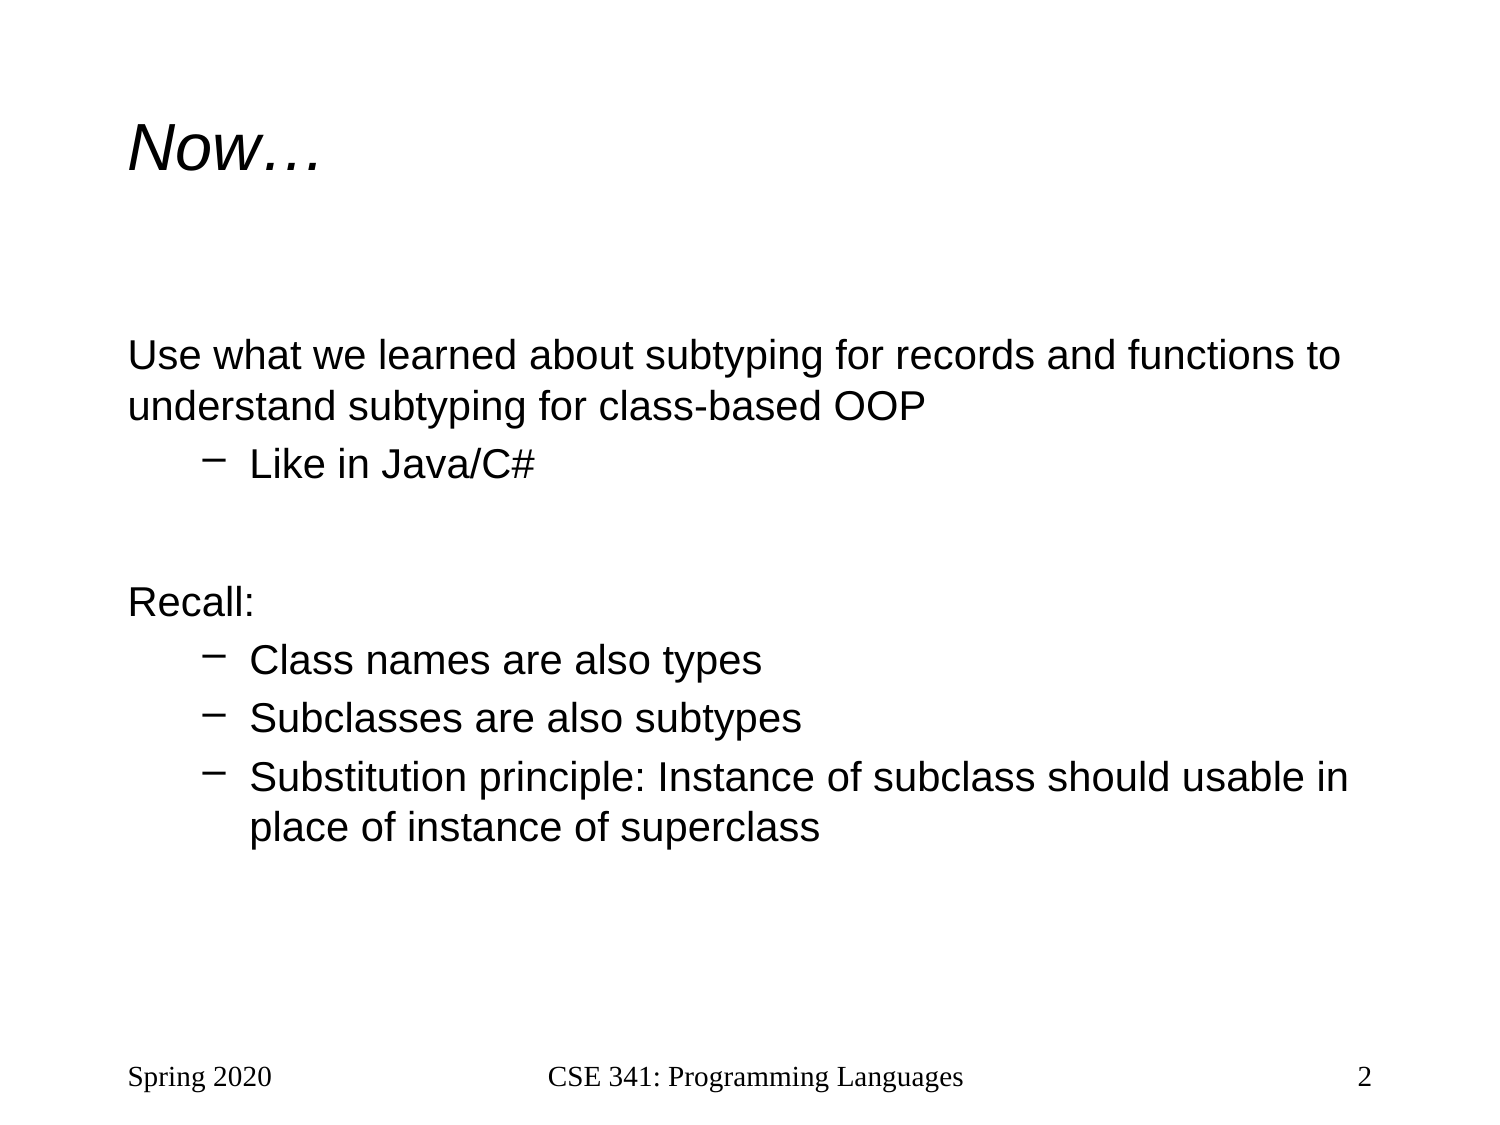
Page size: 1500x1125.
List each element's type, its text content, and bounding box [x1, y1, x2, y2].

footer CSE 341: Programming Languages [474, 1049, 1038, 1125]
slide_number 2 [1074, 1049, 1388, 1125]
slide_number Spring 2020 [112, 1049, 426, 1125]
list Use what we learned about subtyping for records and functions to understand subtyping for class-based OOP Like in Java/C# Recall: Class names are also types Subclasses are also subtypes Substitution principle: Instance of subclass should usable in place of instance of superclass [112, 262, 1388, 1001]
title Now… [112, 49, 1388, 238]
